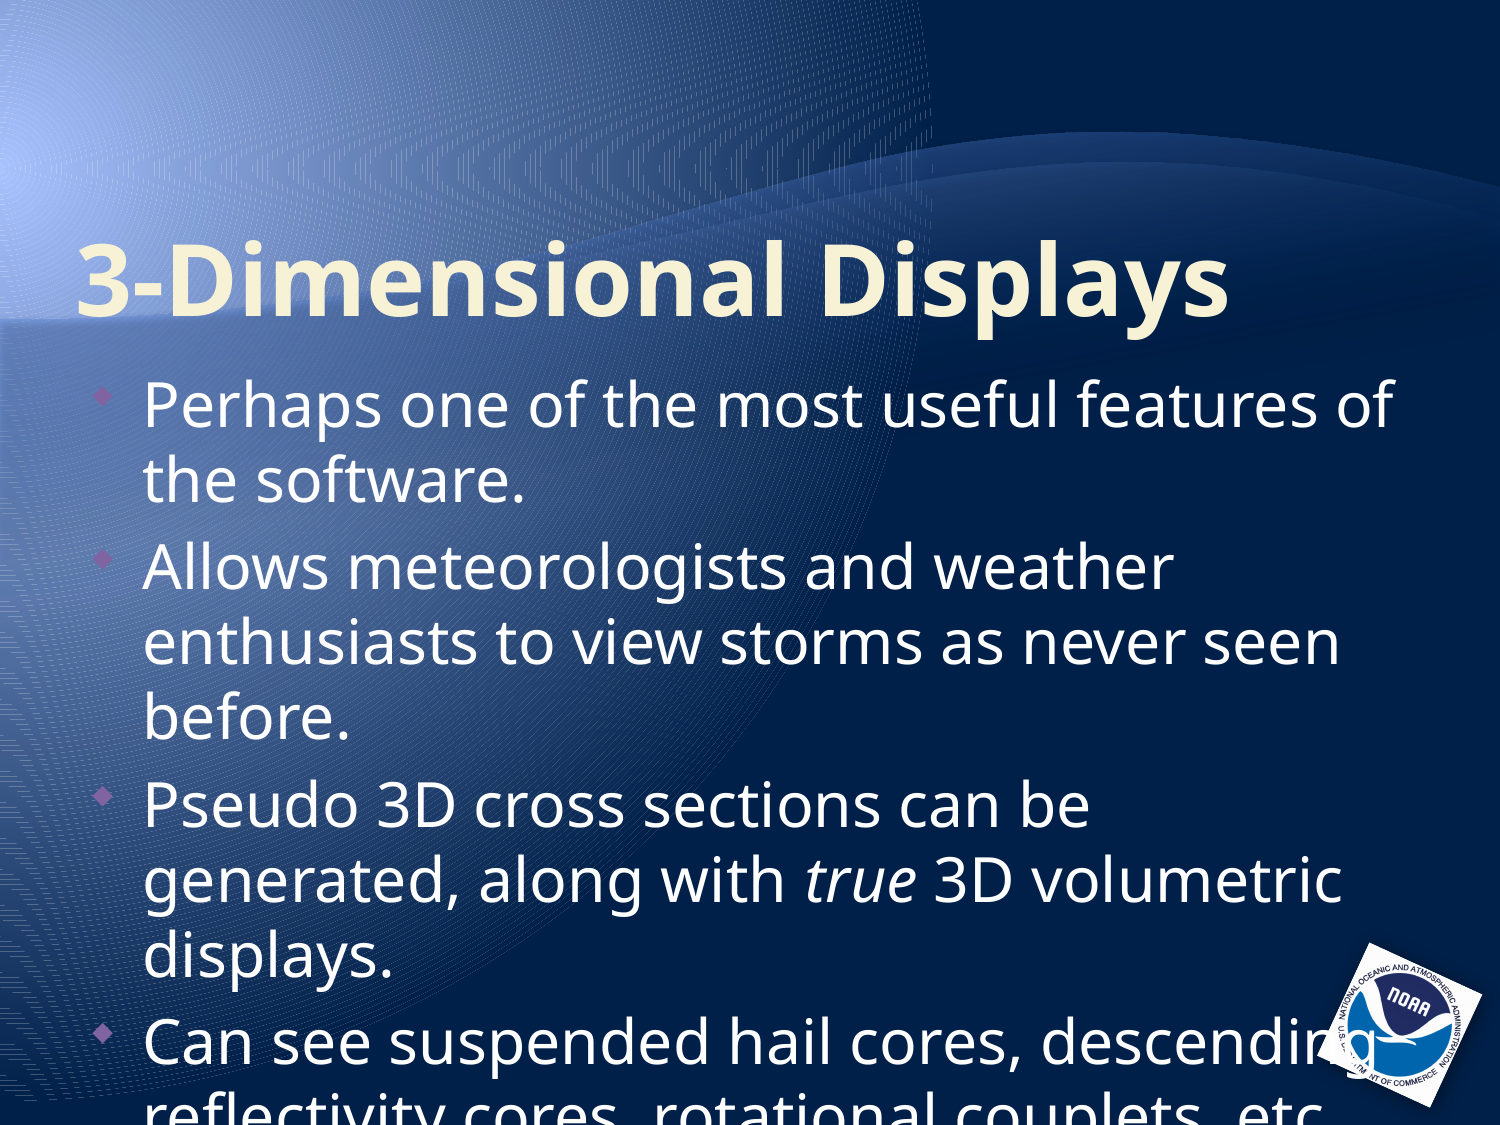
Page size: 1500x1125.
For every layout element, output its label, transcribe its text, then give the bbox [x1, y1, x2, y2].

title 3-Dimensional Displays [75, 87, 1425, 338]
list Perhaps one of the most useful features of the software. Allows meteorologists and weather enthusiasts to view storms as never seen before. Pseudo 3D cross sections can be generated, along with true 3D volumetric displays. Can see suspended hail cores, descending reflectivity cores, rotational couplets, etc. [75, 357, 1425, 1033]
